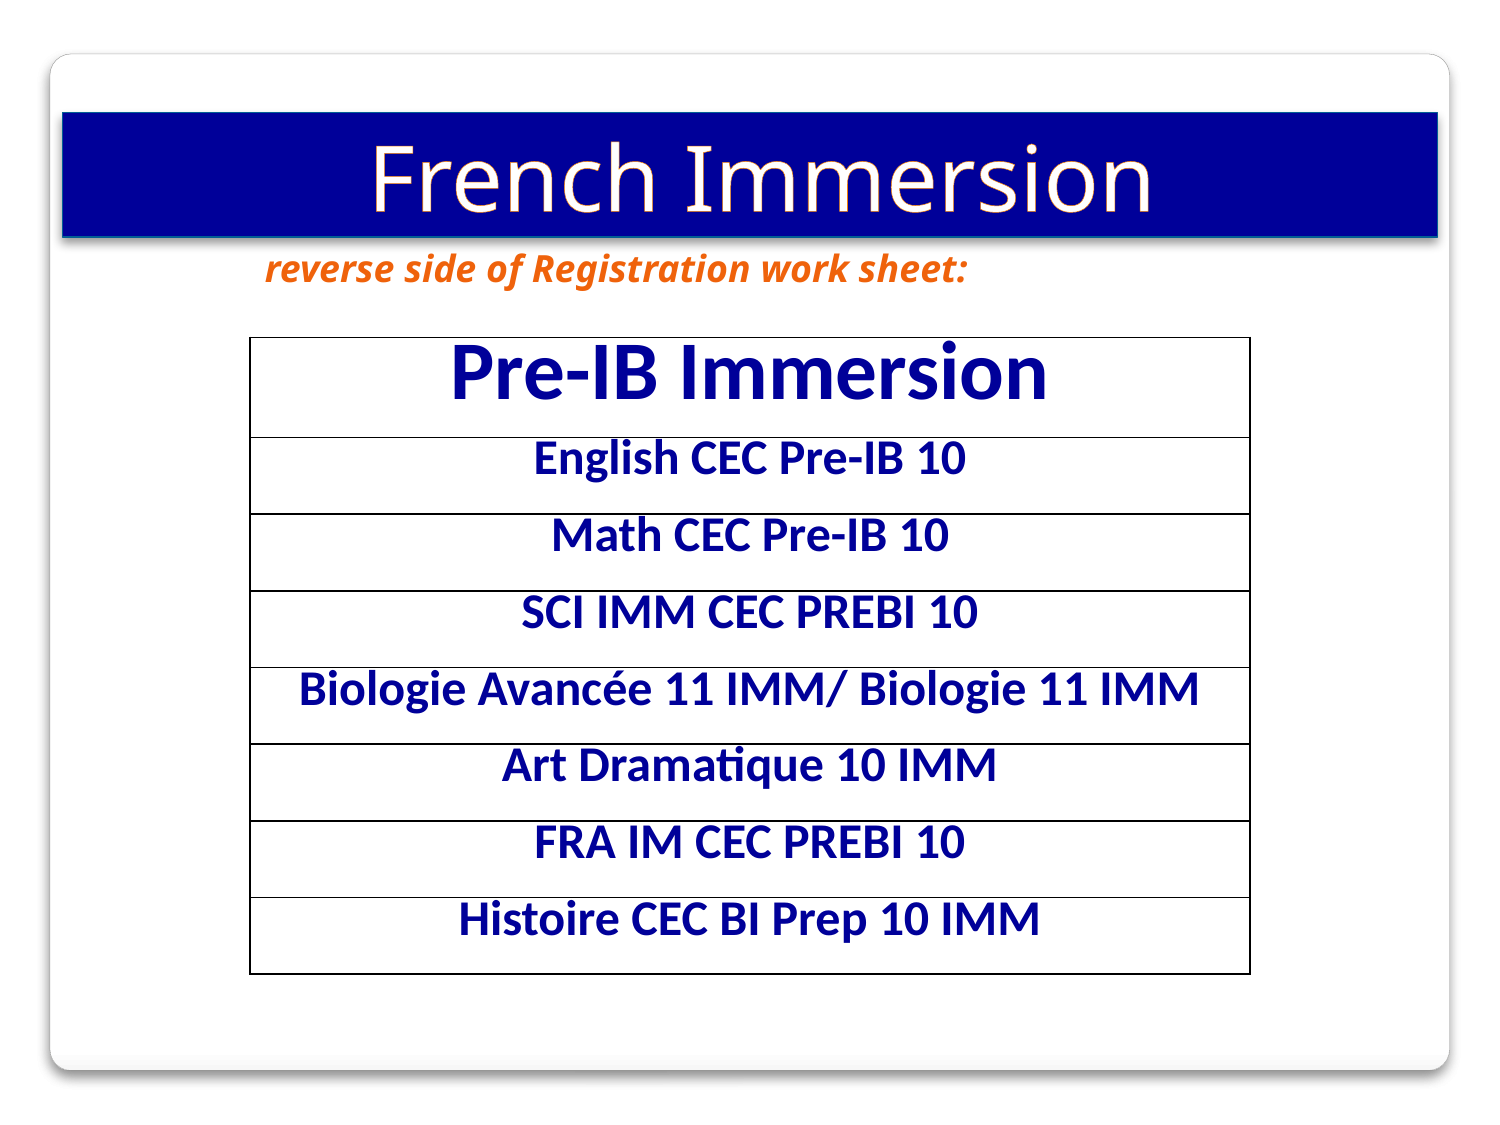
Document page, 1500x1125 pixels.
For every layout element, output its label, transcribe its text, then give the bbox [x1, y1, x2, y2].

table_cell Biologie Avancée 11 IMM/ Biologie 11 IMM [251, 668, 1249, 743]
text_box reverse side of Registration work sheet: [249, 237, 1250, 298]
table_cell FRA IM CEC PREBI 10 [251, 822, 1249, 897]
text_box French Immersion [62, 112, 1438, 238]
table_cell Math CEC Pre-IB 10 [251, 515, 1249, 590]
table_header Pre-IB Immersion [251, 338, 1249, 437]
table_cell English CEC Pre-IB 10 [251, 438, 1249, 513]
table_cell SCI IMM CEC PREBI 10 [251, 592, 1249, 667]
table_cell Histoire CEC BI Prep 10 IMM [251, 898, 1249, 973]
table_cell Art Dramatique 10 IMM [251, 745, 1249, 820]
